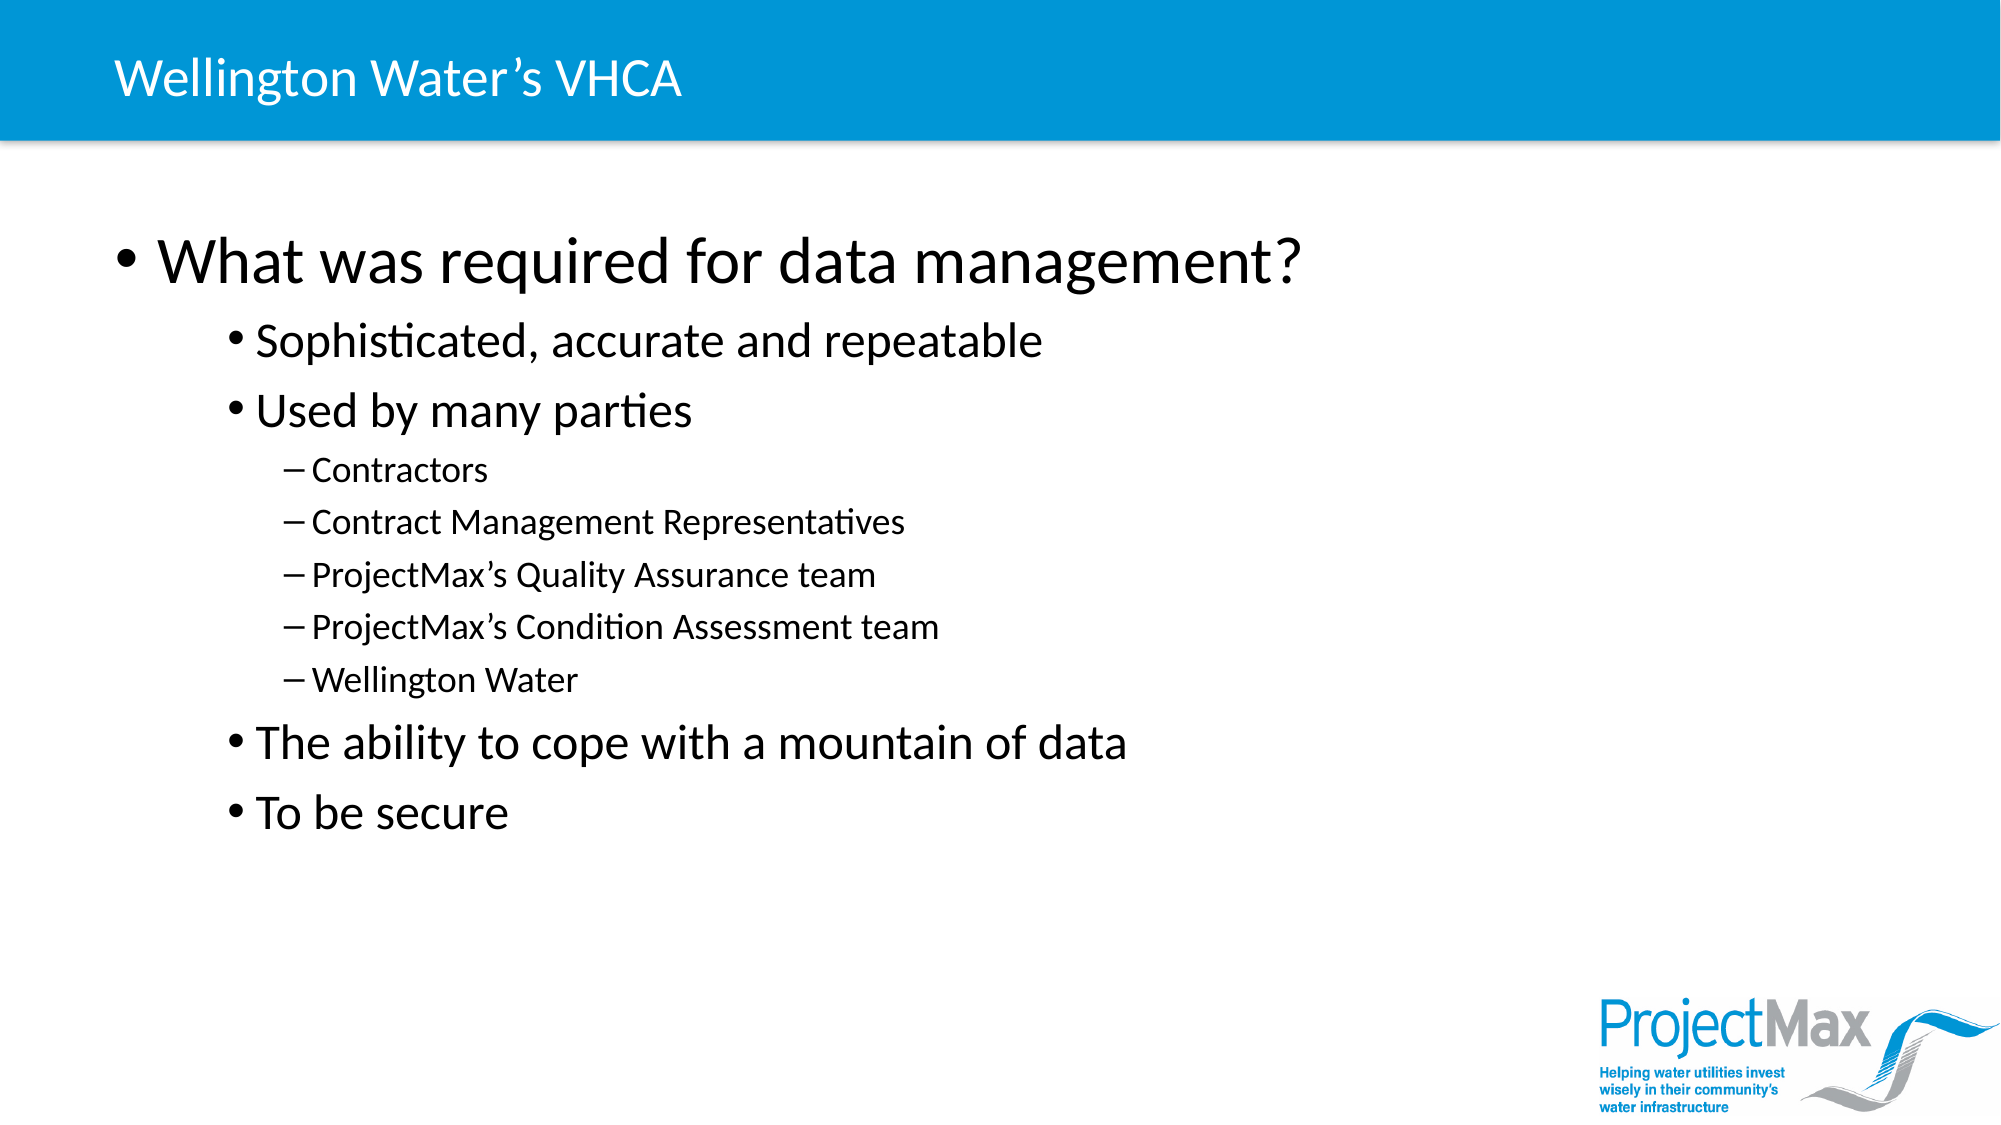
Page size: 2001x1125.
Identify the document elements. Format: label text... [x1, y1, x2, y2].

list What was required for data management? Sophisticated, accurate and repeatable Used by many parties Contractors Contract Management Representatives ProjectMax’s Quality Assurance team ProjectMax’s Condition Assessment team Wellington Water The ability to cope with a mountain of data To be secure [99, 209, 1753, 916]
title Wellington Water’s VHCA [99, 33, 1900, 115]
picture [1599, 997, 2000, 1116]
